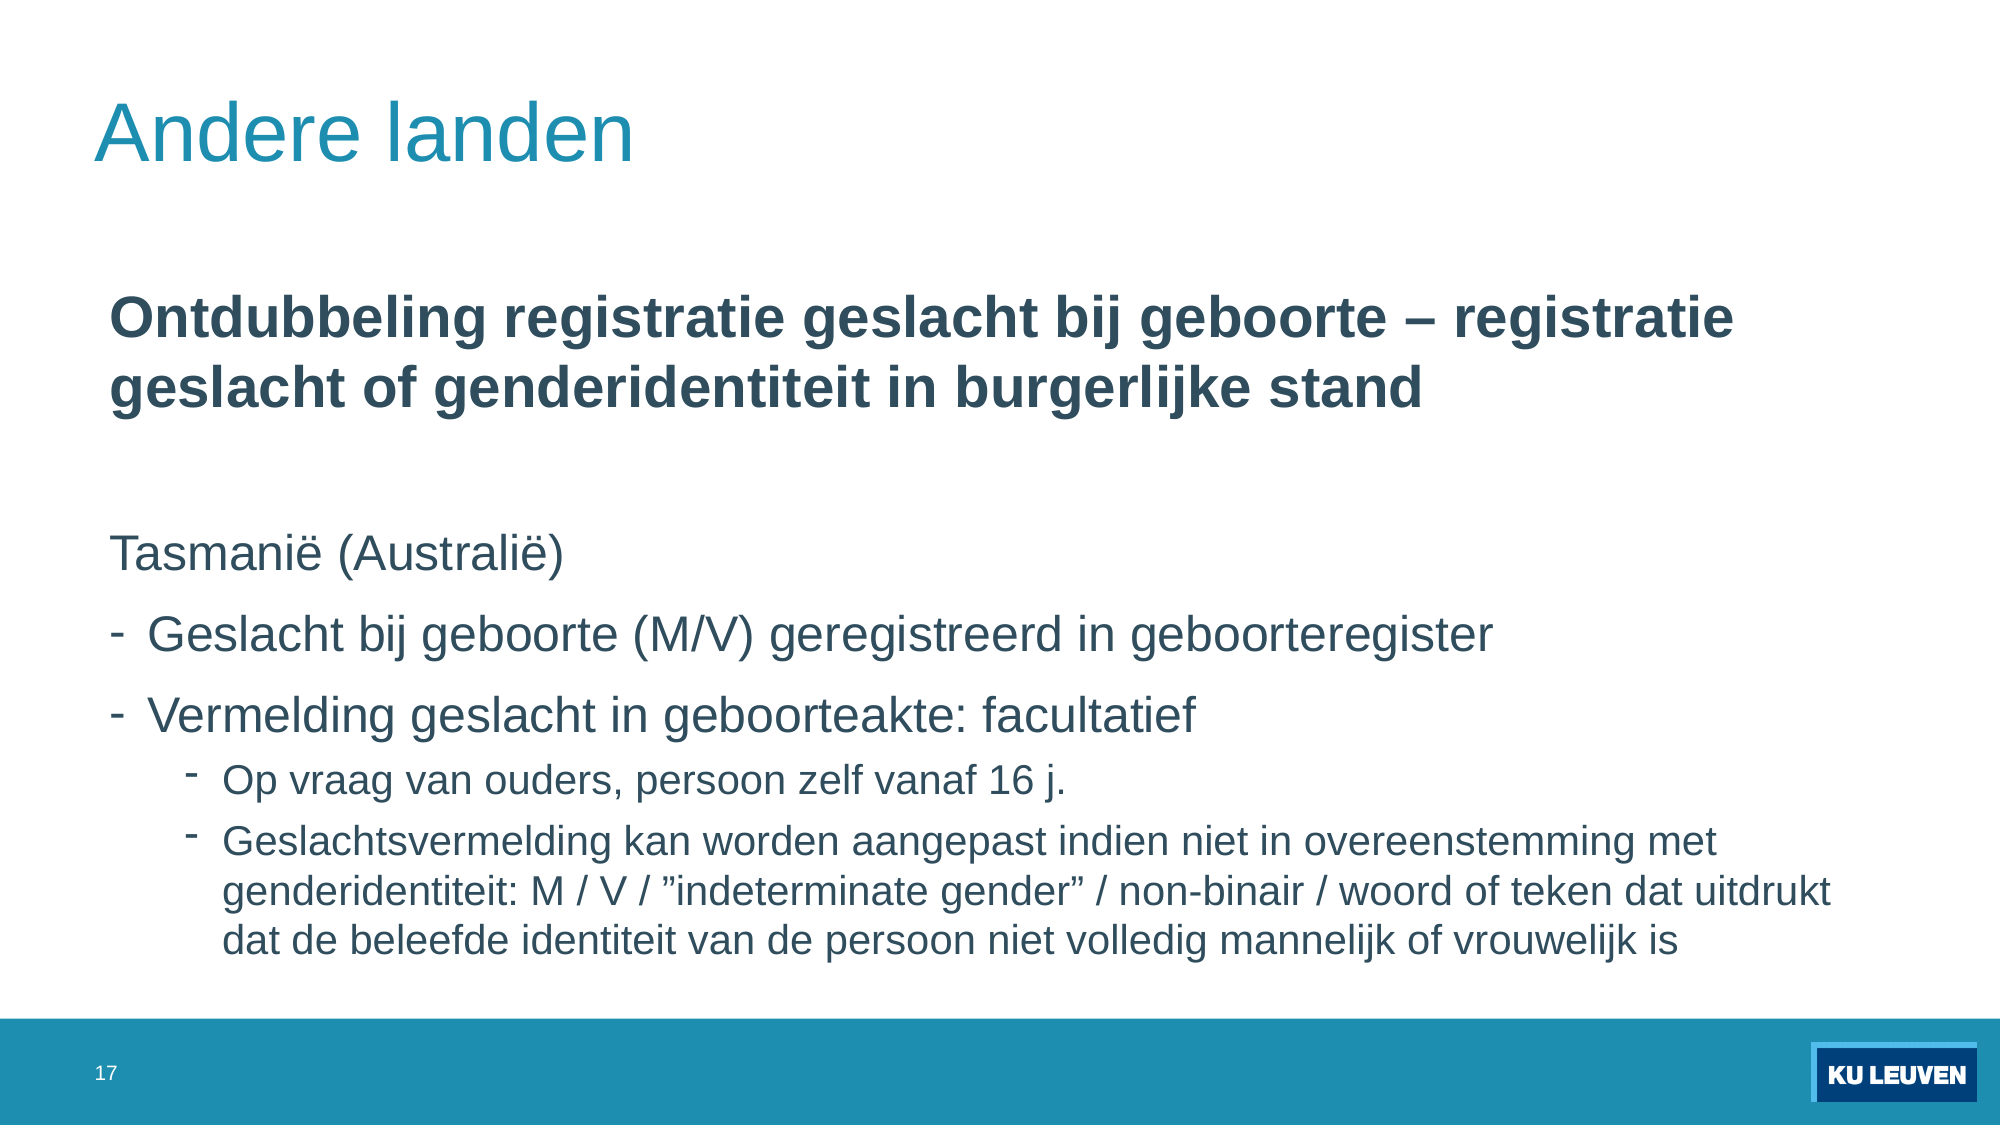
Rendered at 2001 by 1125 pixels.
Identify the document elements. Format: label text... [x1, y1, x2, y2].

footer [989, 1018, 1809, 1125]
list Ontdubbeling registratie geslacht bij geboorte – registratie geslacht of genderidentiteit in burgerlijke stand Tasmanië (Australië) Geslacht bij geboorte (M/V) geregistreerd in geboorteregister Vermelding geslacht in geboorteakte: facultatief Op vraag van ouders, persoon zelf vanaf 16 j. Geslachtsvermelding kan worden aangepast indien niet in overeenstemming met genderidentiteit: M / V / ”indeterminate gender” / non-binair / woord of teken dat uitdrukt dat de beleefde identiteit van de persoon niet volledig mannelijk of vrouwelijk is [94, 271, 1906, 1004]
title Andere landen [94, 33, 1906, 223]
slide_number 17 [94, 1018, 201, 1125]
picture [1811, 1042, 1977, 1102]
